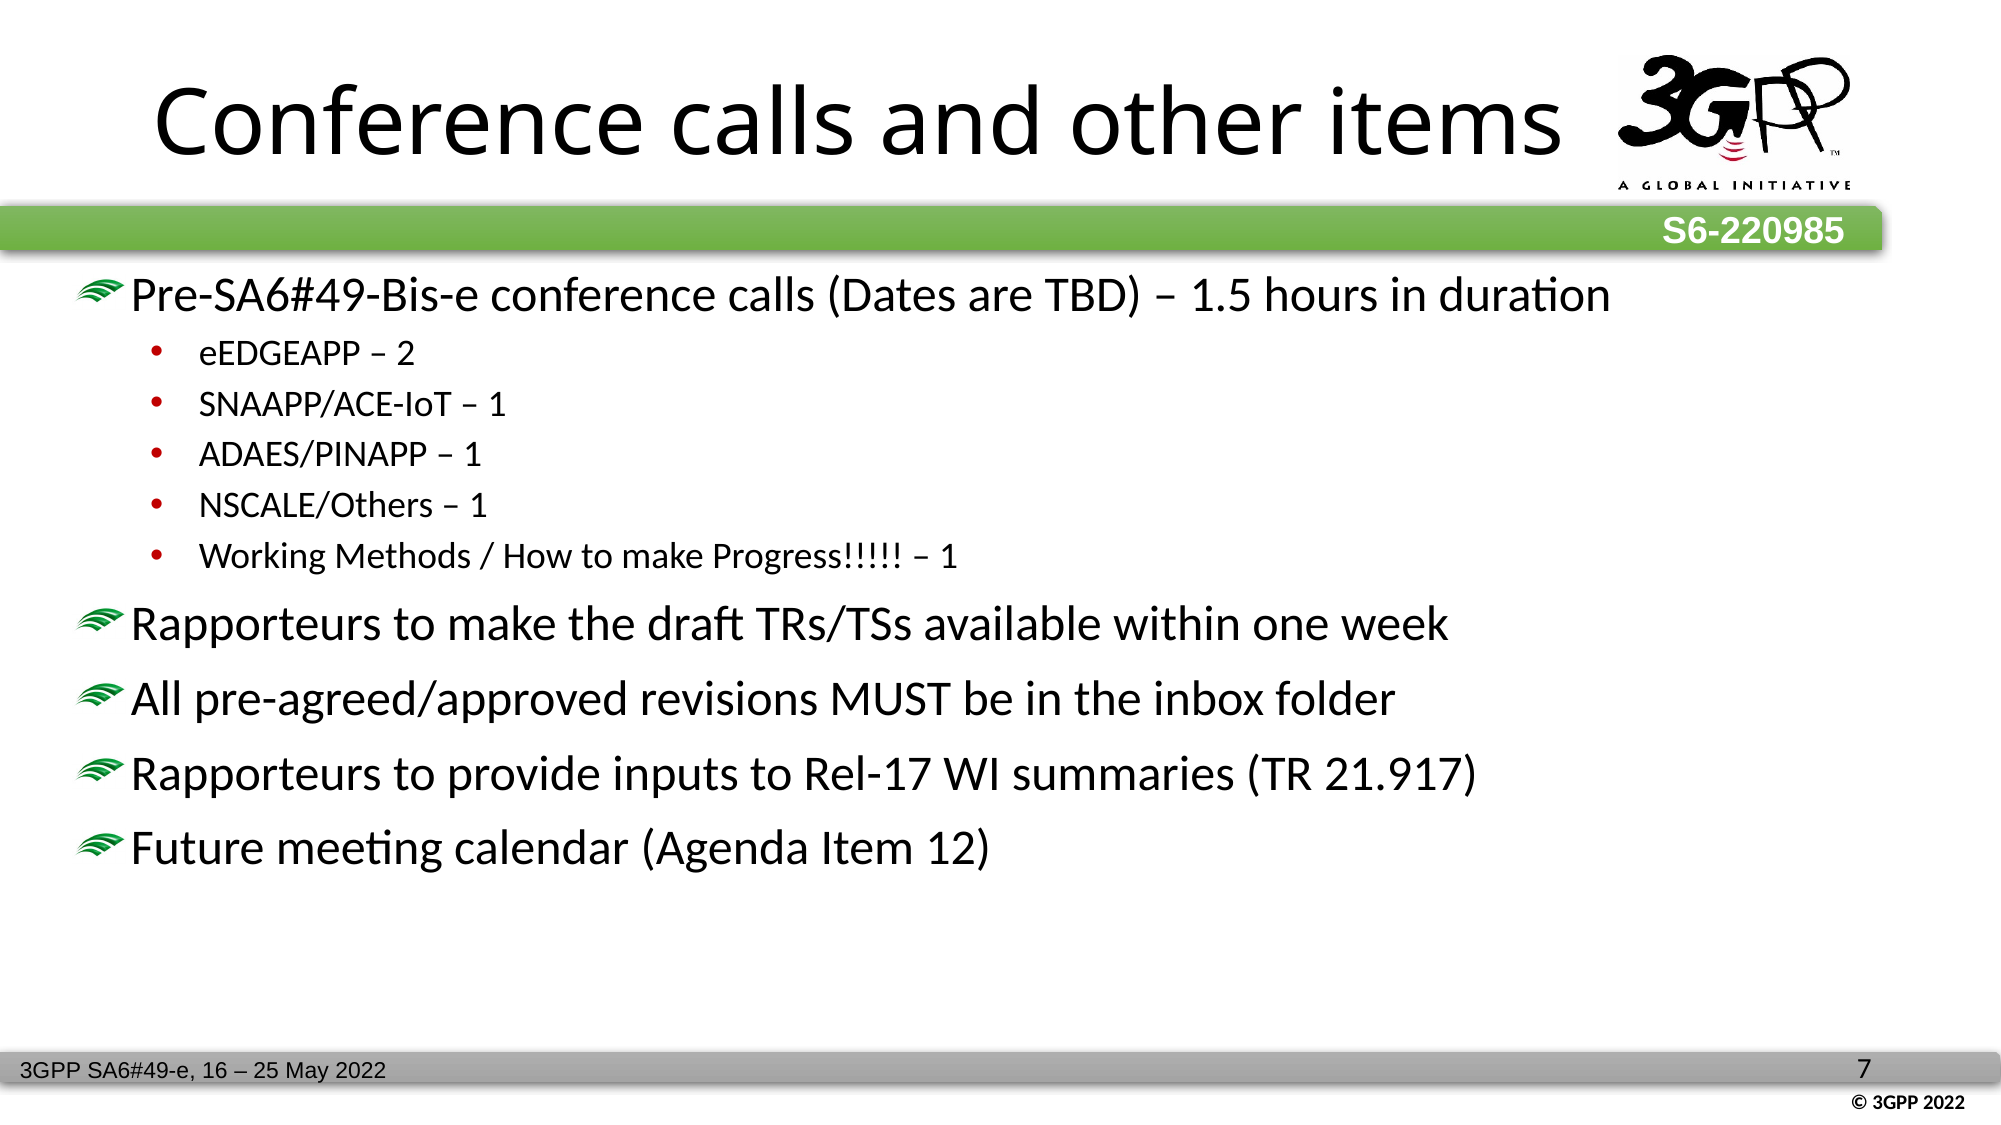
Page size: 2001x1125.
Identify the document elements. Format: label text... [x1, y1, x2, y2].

title Conference calls and other items [137, 16, 1863, 234]
picture [72, 274, 126, 310]
picture [72, 603, 126, 639]
picture [72, 678, 126, 714]
picture [72, 753, 126, 789]
picture [72, 828, 126, 864]
list Pre-SA6#49-Bis-e conference calls (Dates are TBD) – 1.5 hours in duration eEDGEAPP – 2 SNAAPP/ACE-IoT – 1 ADAES/PINAPP – 1 NSCALE/Others – 1 Working Methods / How to make Progress!!!!! – 1 Rapporteurs to make the draft TRs/TSs available within one week All pre-agreed/approved revisions MUST be in the inbox folder Rapporteurs to provide inputs to Rel-17 WI summaries (TR 21.917) Future meeting calendar (Agenda Item 12) [57, 260, 1925, 1039]
